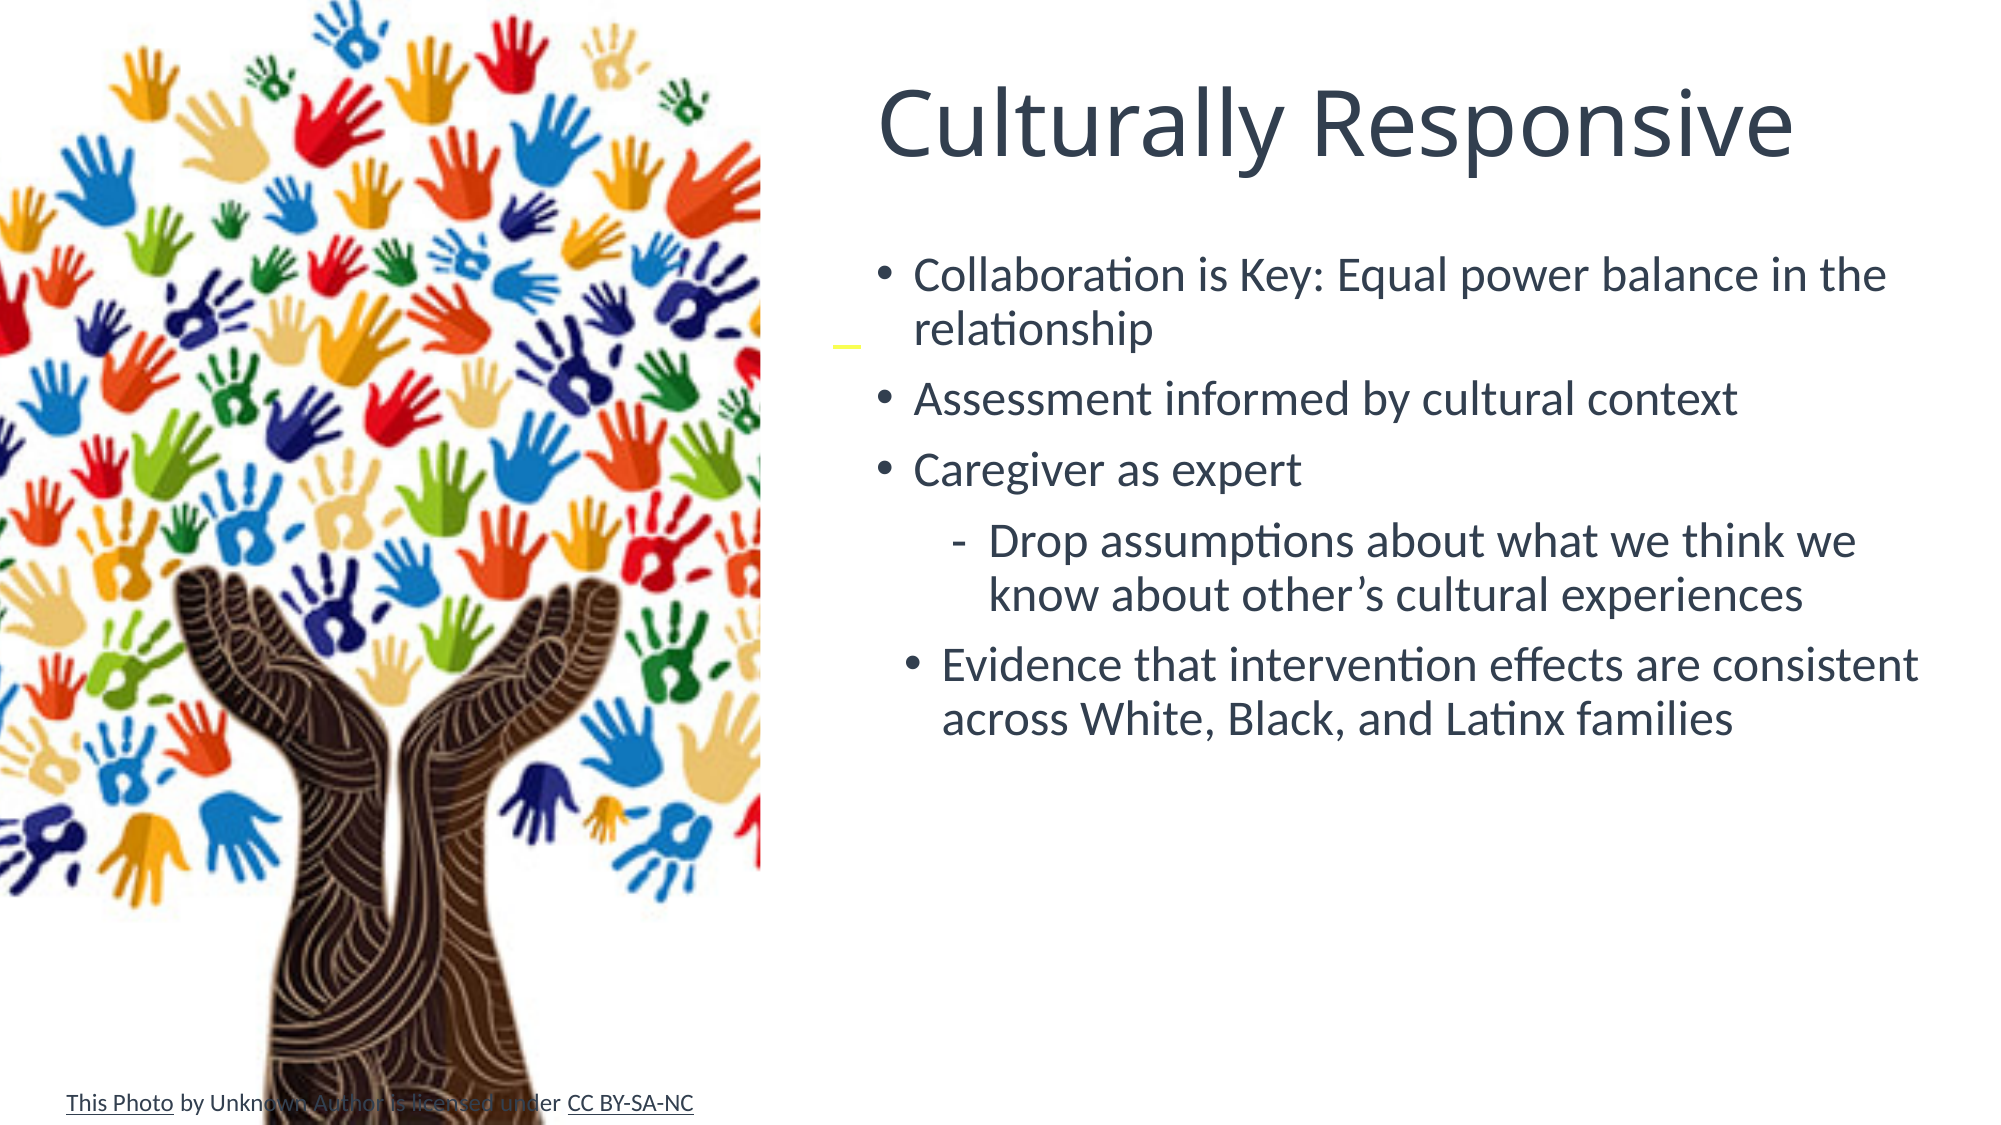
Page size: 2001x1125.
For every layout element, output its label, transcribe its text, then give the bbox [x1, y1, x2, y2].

list Collaboration is Key: Equal power balance in the relationship Assessment informed by cultural context Caregiver as expert Drop assumptions about what we think we know about other’s cultural experiences Evidence that intervention effects are consistent across White, Black, and Latinx families [861, 240, 1942, 1047]
text_box Culturally Responsive [861, 0, 1942, 185]
picture [0, 0, 761, 1125]
